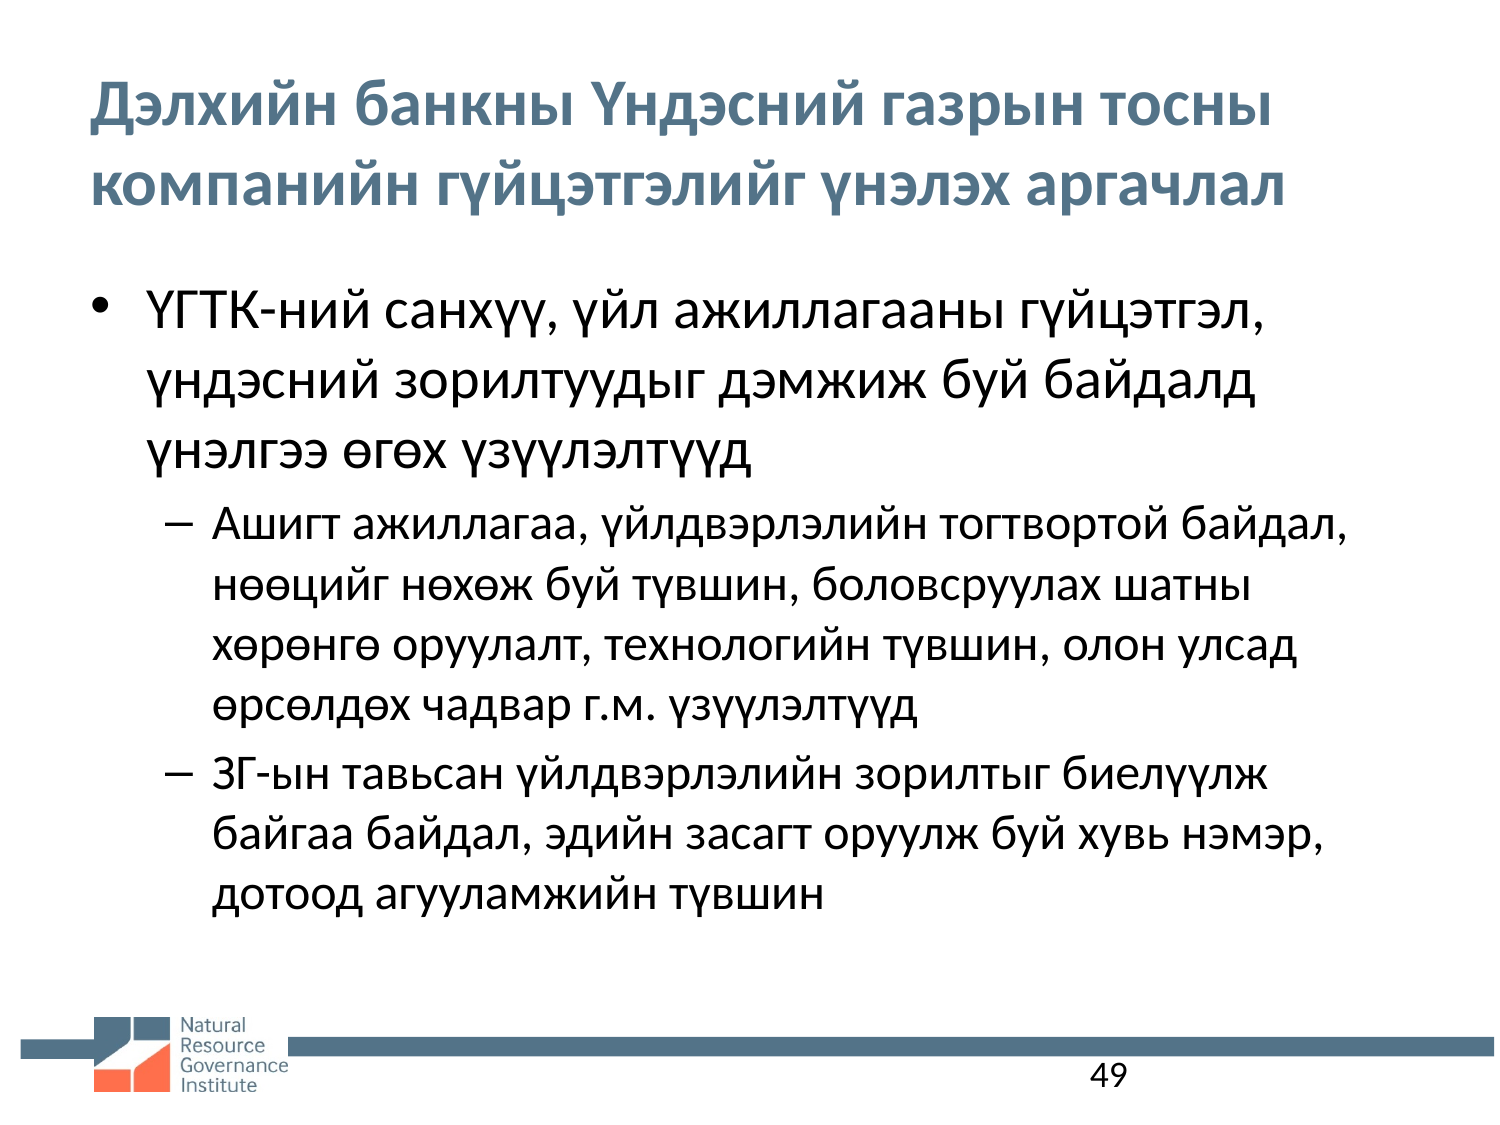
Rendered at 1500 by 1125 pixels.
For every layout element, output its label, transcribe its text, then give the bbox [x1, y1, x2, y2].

list ҮГТК-ний санхүү, үйл ажиллагааны гүйцэтгэл, үндэсний зорилтуудыг дэмжиж буй байдалд үнэлгээ өгөх үзүүлэлтүүд Ашигт ажиллагаа, үйлдвэрлэлийн тогтвортой байдал, нөөцийг нөхөж буй түвшин, боловсруулах шатны хөрөнгө оруулалт, технологийн түвшин, олон улсад өрсөлдөх чадвар г.м. үзүүлэлтүүд ЗГ-ын тавьсан үйлдвэрлэлийн зорилтыг биелүүлж байгаа байдал, эдийн засагт оруулж буй хувь нэмэр, дотоод агууламжийн түвшин [75, 262, 1425, 1005]
slide_number 49 [1074, 1042, 1425, 1103]
title Дэлхийн банкны Үндэсний газрын тосны компанийн гүйцэтгэлийг үнэлэх аргачлал [75, 45, 1425, 233]
picture [94, 1017, 288, 1092]
